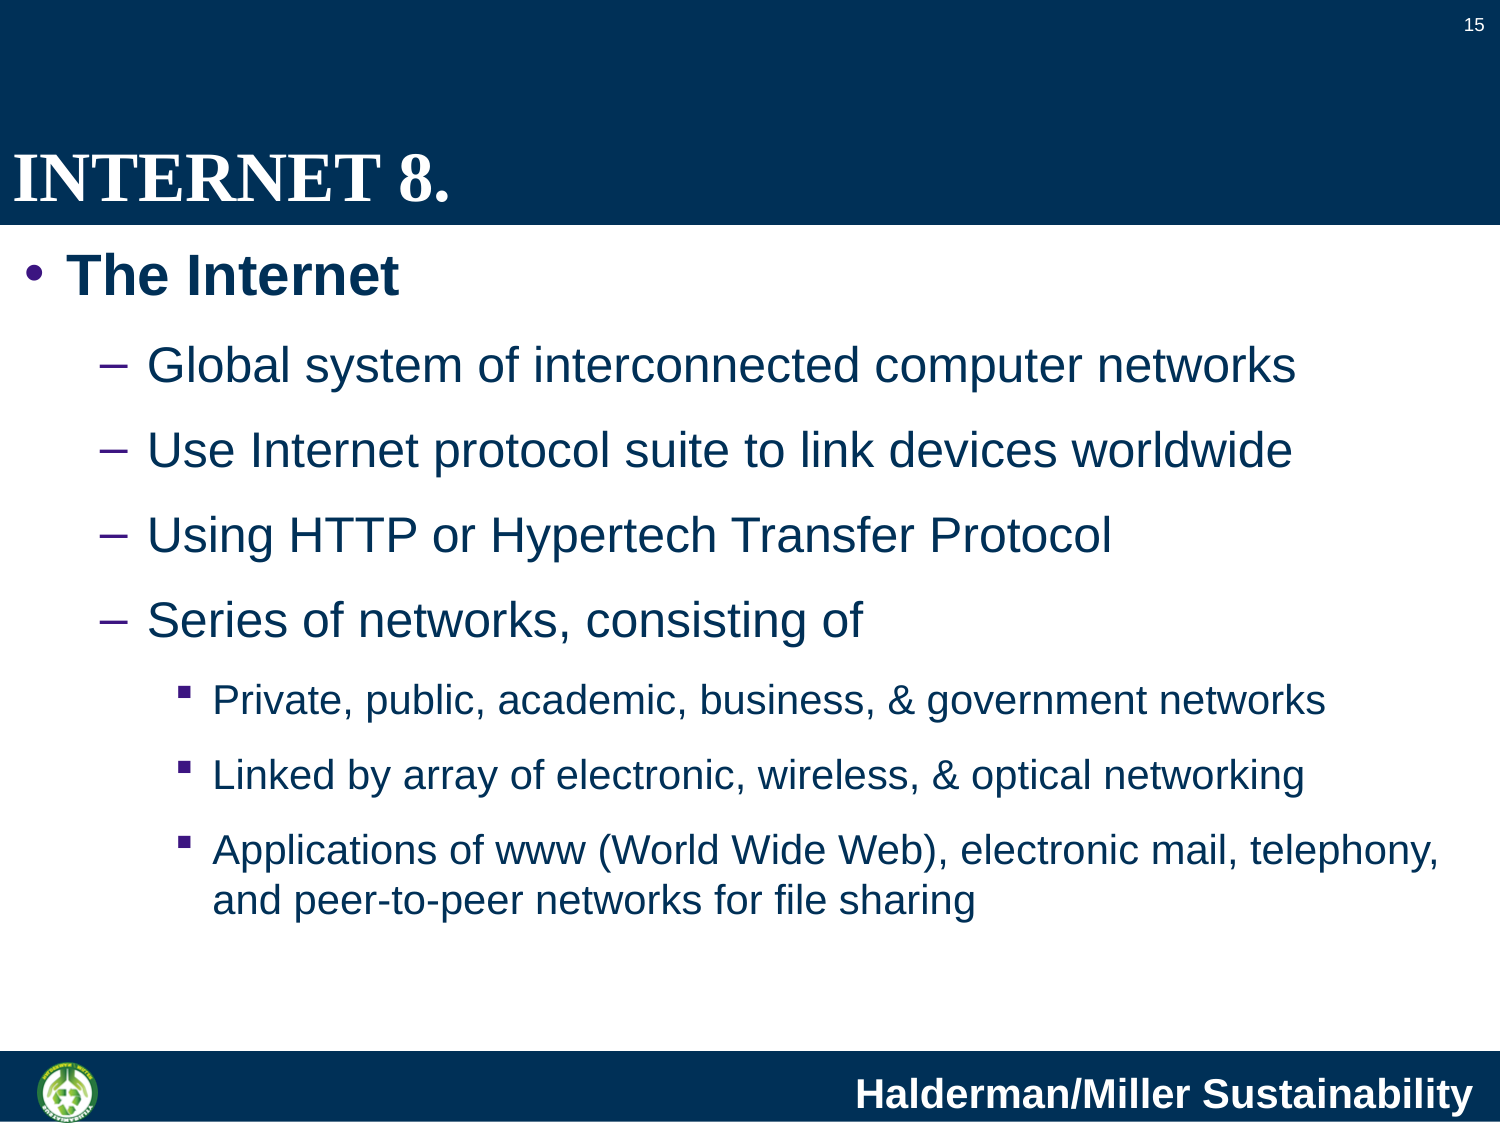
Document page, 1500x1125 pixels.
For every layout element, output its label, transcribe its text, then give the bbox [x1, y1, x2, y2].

slide_number 15 [1389, 0, 1500, 49]
title INTERNET 8. [12, 35, 1363, 216]
list The Internet Global system of interconnected computer networks Use Internet protocol suite to link devices worldwide Using HTTP or Hypertech Transfer Protocol Series of networks, consisting of Private, public, academic, business, & government networks Linked by array of electronic, wireless, & optical networking Applications of www (World Wide Web), electronic mail, telephony, and peer-to-peer networks for file sharing [24, 237, 1475, 1038]
picture [37, 1062, 98, 1123]
